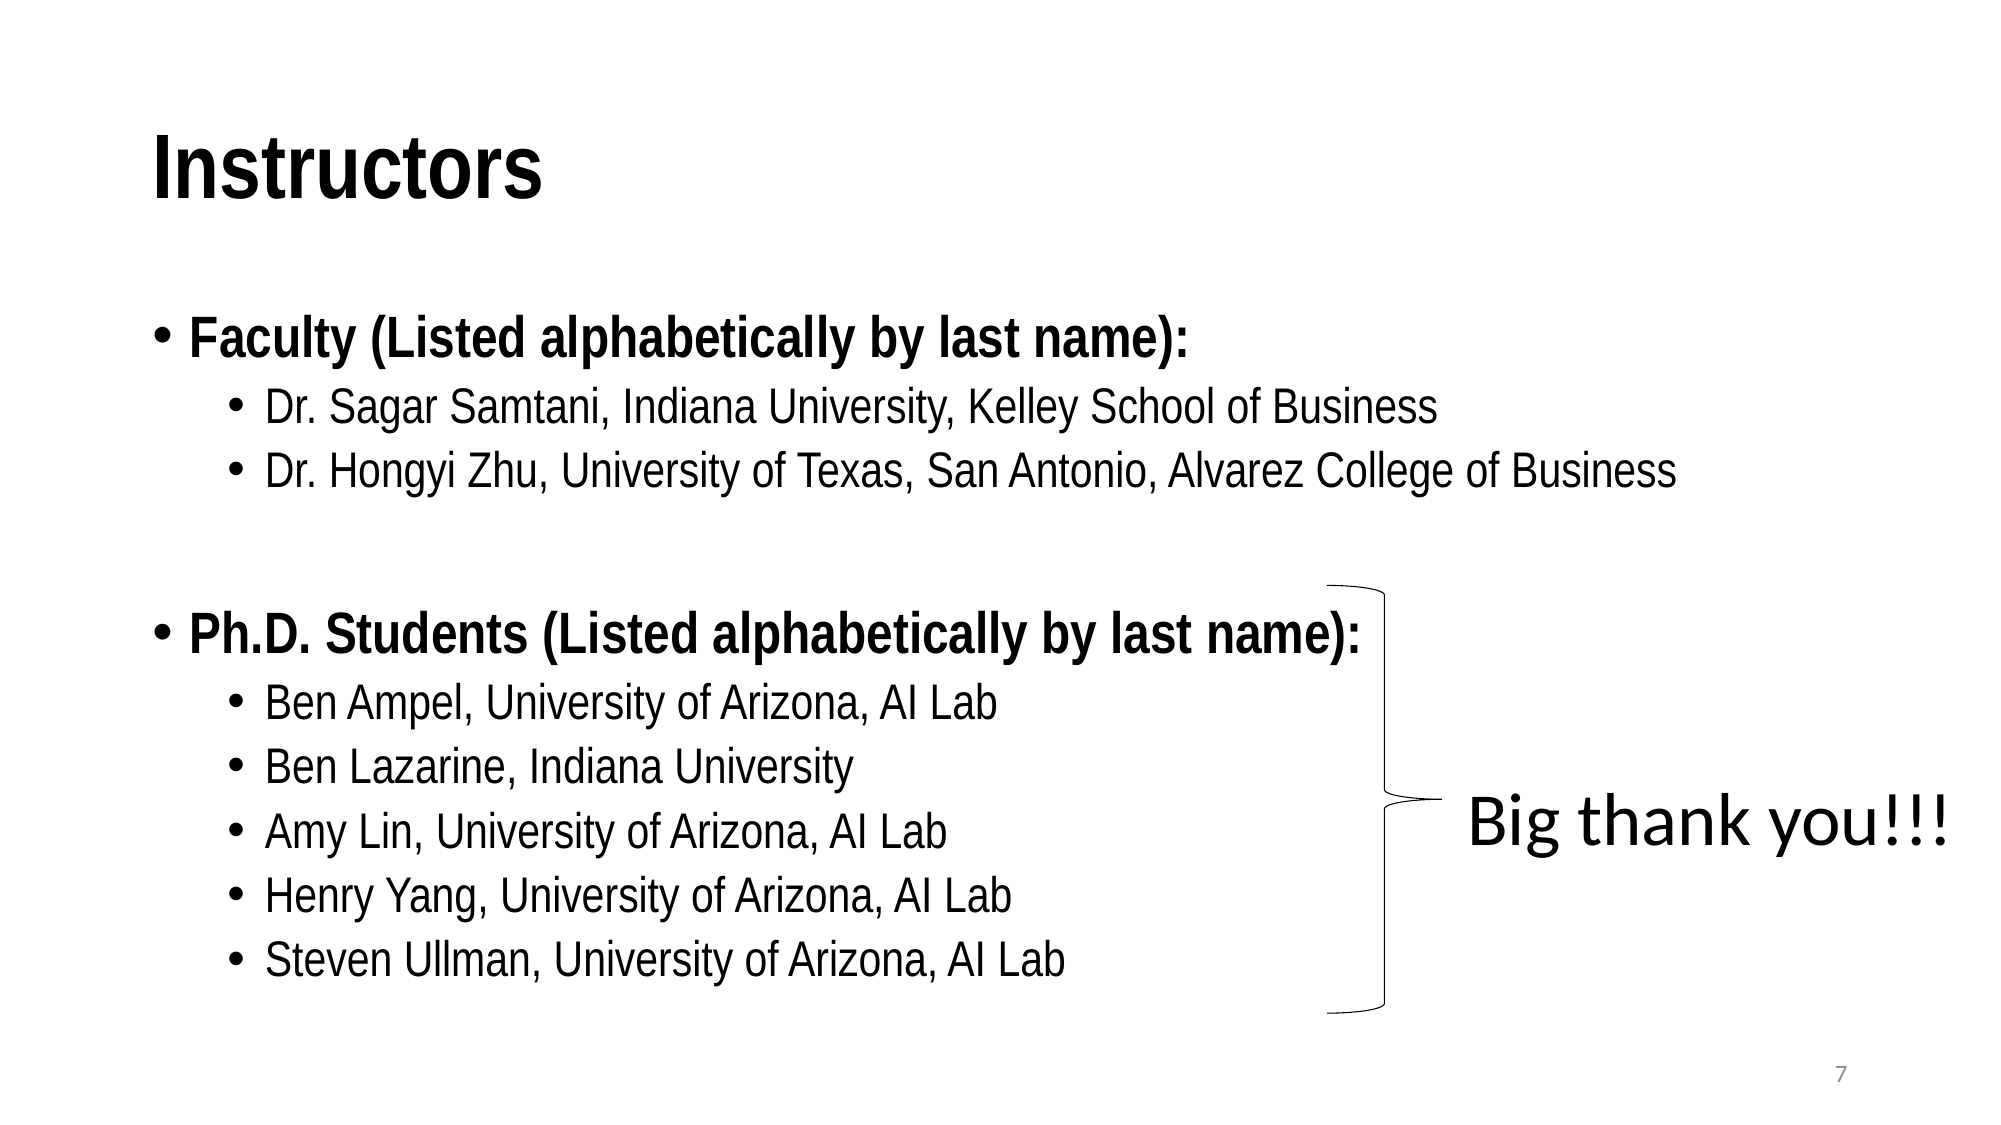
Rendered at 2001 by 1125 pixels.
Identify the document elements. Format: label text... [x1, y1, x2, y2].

slide_number 7 [1412, 1042, 1863, 1103]
list Faculty (Listed alphabetically by last name): Dr. Sagar Samtani, Indiana University, Kelley School of Business Dr. Hongyi Zhu, University of Texas, San Antonio, Alvarez College of Business Ph.D. Students (Listed alphabetically by last name): Ben Ampel, University of Arizona, AI Lab Ben Lazarine, Indiana University Amy Lin, University of Arizona, AI Lab Henry Yang, University of Arizona, AI Lab Steven Ullman, University of Arizona, AI Lab [137, 299, 1863, 1014]
text_box Big thank you!!! [1452, 762, 1969, 868]
title Instructors [137, 59, 1863, 278]
text_box [1326, 584, 1442, 1014]
